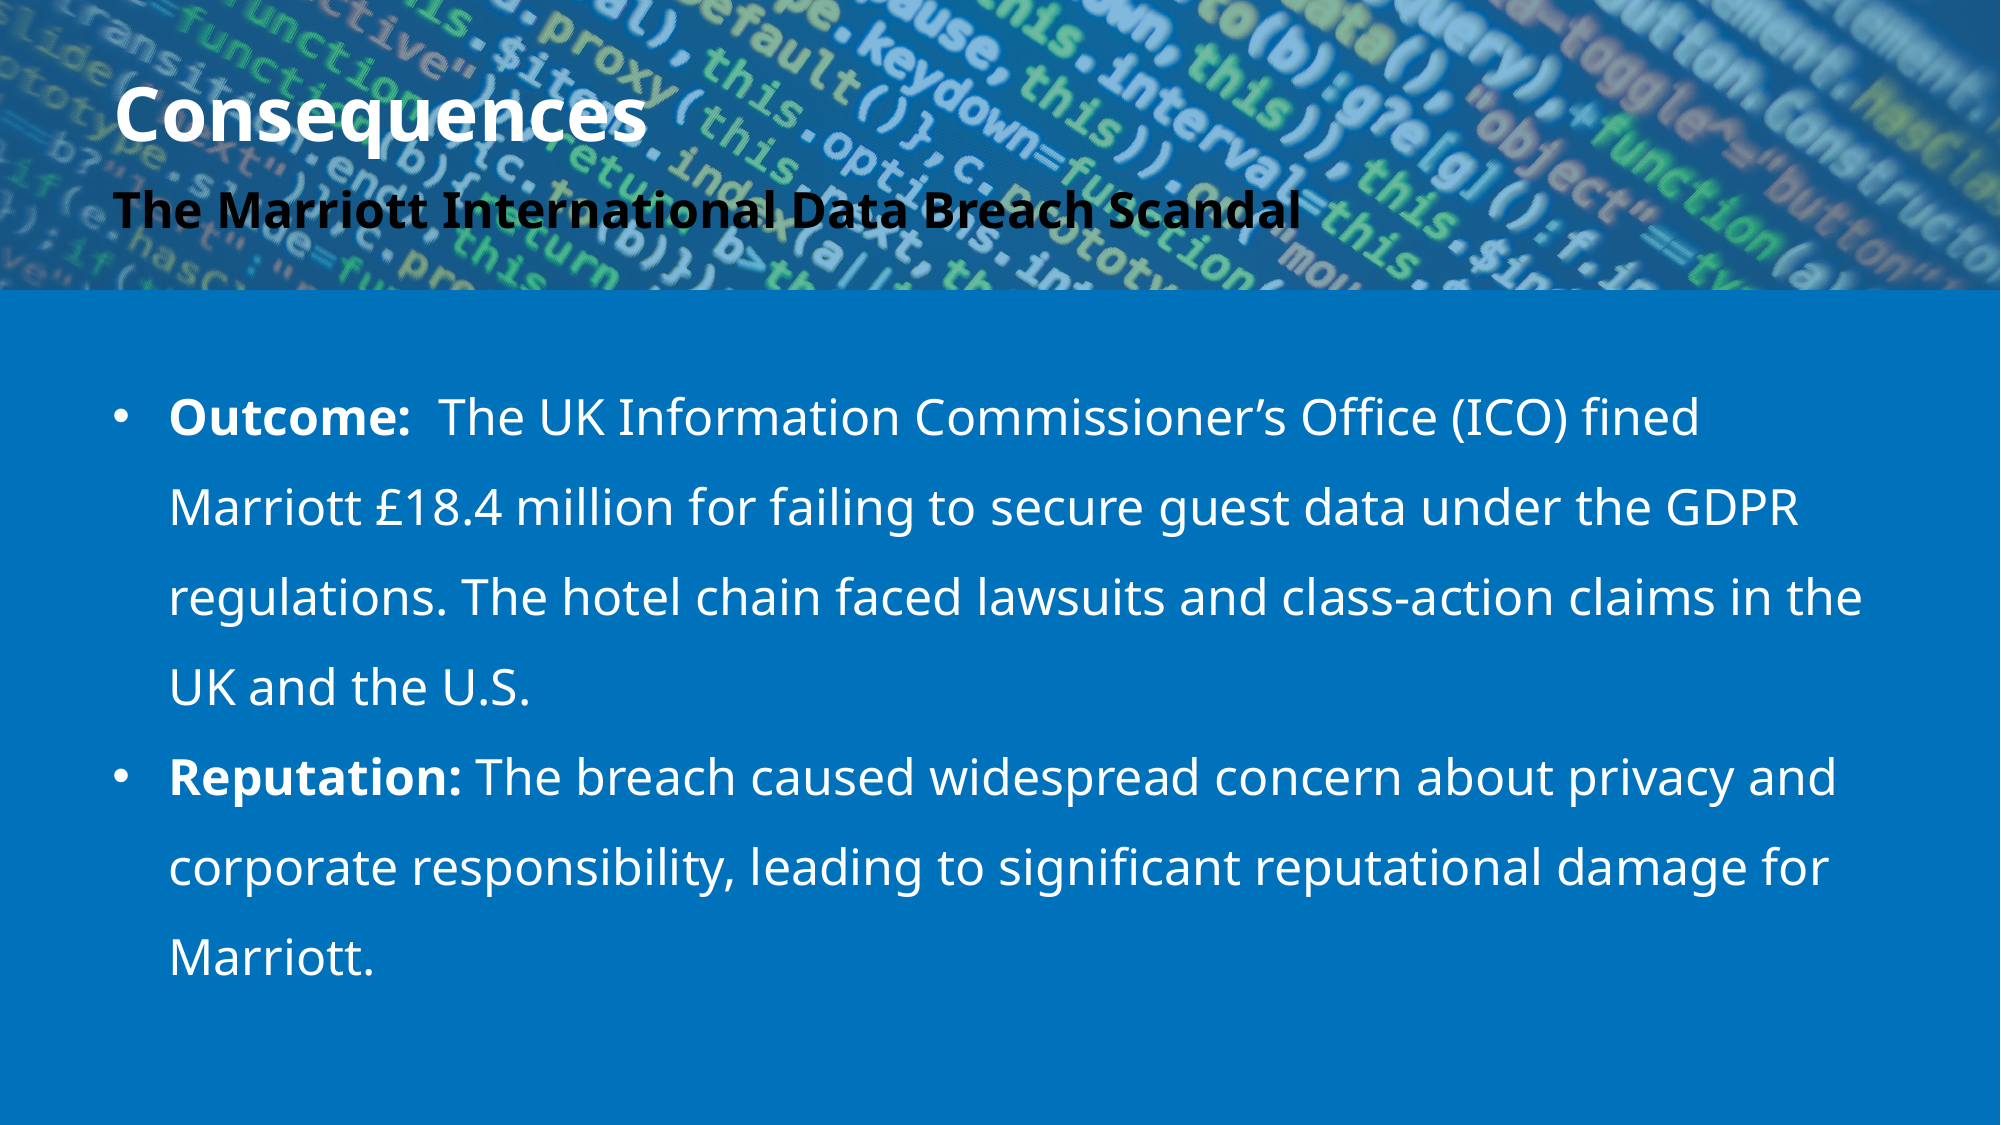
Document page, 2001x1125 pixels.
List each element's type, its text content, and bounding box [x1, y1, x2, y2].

list Outcome: The UK Information Commissioner’s Office (ICO) fined Marriott £18.4 million for failing to secure guest data under the GDPR regulations. The hotel chain faced lawsuits and class-action claims in the UK and the U.S. Reputation: The breach caused widespread concern about privacy and corporate responsibility, leading to significant reputational damage for Marriott. [112, 355, 1885, 801]
picture [0, 0, 2000, 290]
